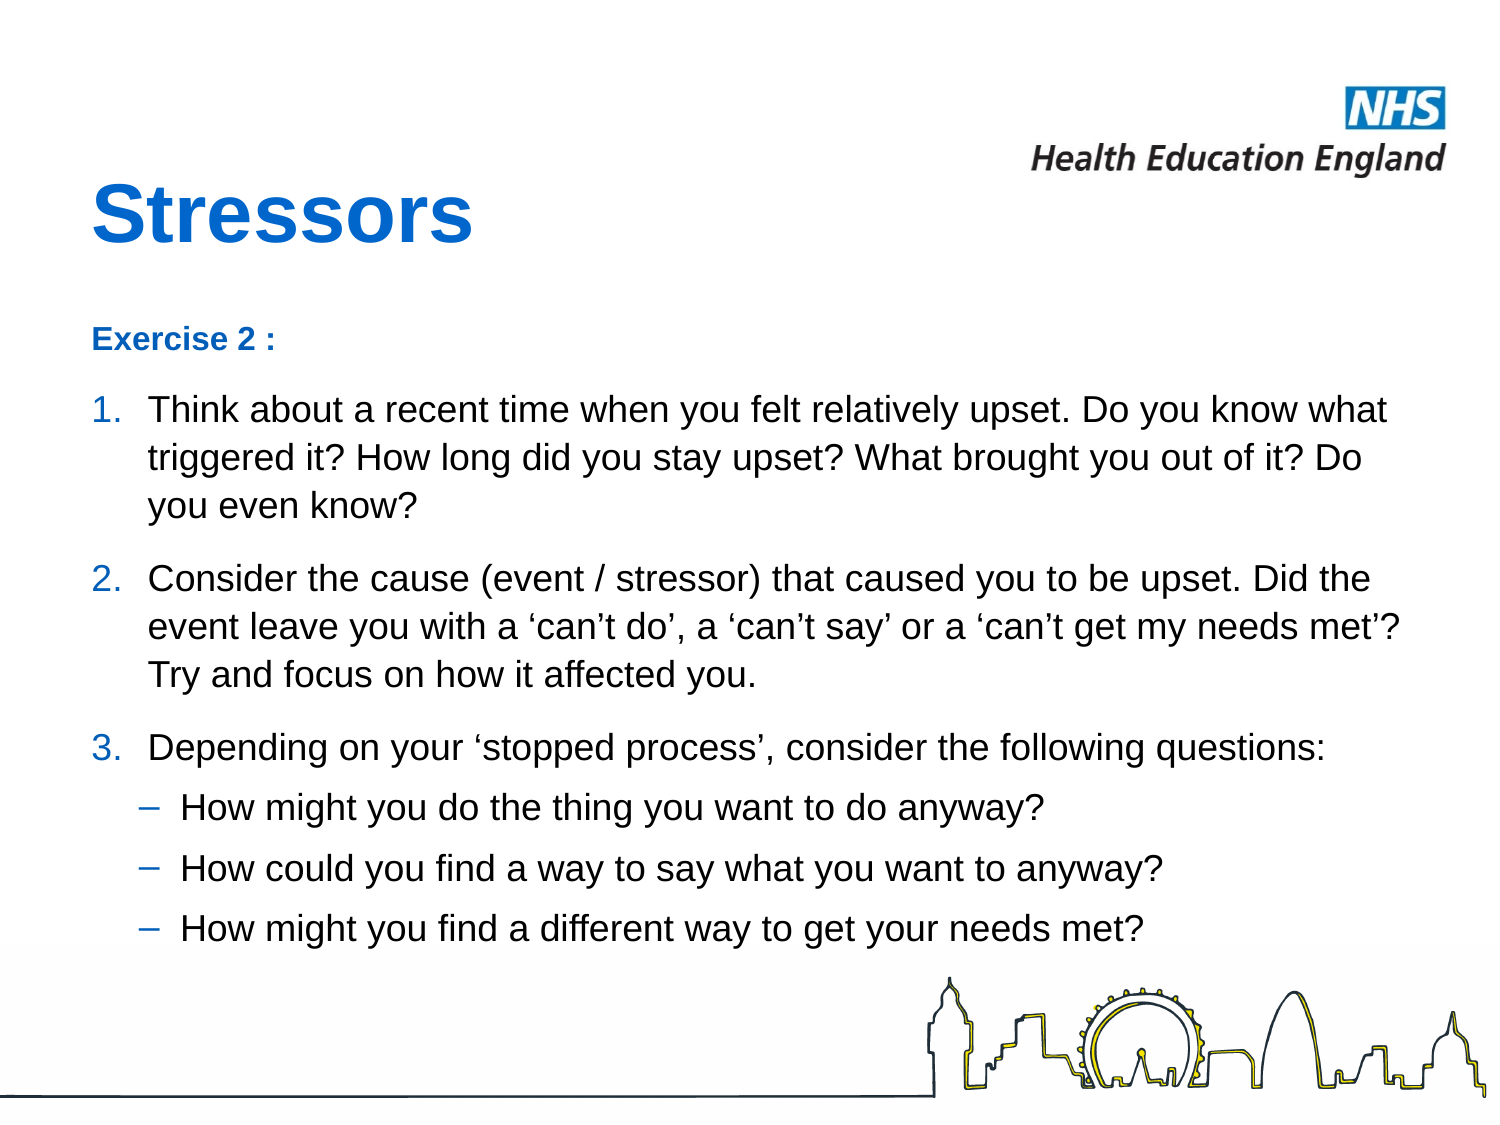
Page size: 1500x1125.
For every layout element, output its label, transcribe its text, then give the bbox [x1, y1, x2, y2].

text_box Exercise 2 : Think about a recent time when you felt relatively upset. Do you know what triggered it? How long did you stay upset? What brought you out of it? Do you even know? Consider the cause (event / stressor) that caused you to be upset. Did the event leave you with a ‘can’t do’, a ‘can’t say’ or a ‘can’t get my needs met’? Try and focus on how it affected you. Depending on your ‘stopped process’, consider the following questions: How might you do the thing you want to do anyway? How could you find a way to say what you want to anyway? How might you find a different way to get your needs met? [76, 302, 1447, 976]
picture [336, 26, 1500, 209]
picture [0, 945, 1500, 1125]
title Stressors [53, 115, 1404, 303]
